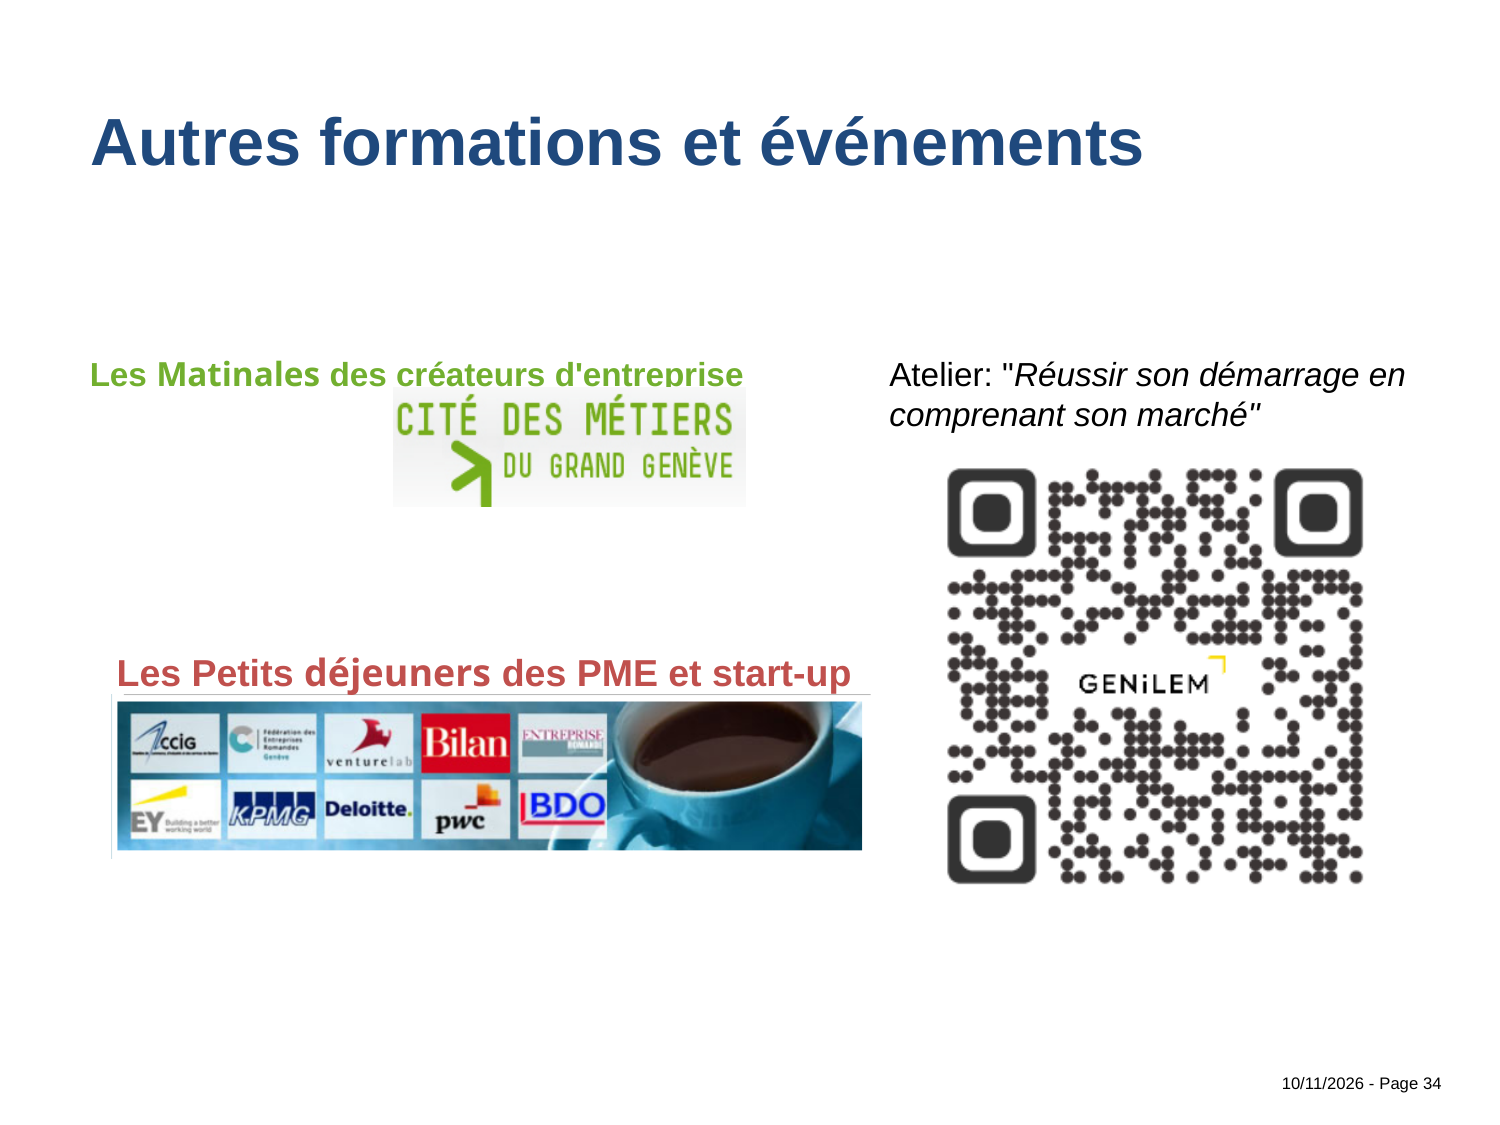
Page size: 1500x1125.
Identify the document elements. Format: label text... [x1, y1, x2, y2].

text_box Les Petits déjeuners des PME et start-up [101, 641, 867, 747]
text_box Les Matinales des créateurs d'entreprise [74, 346, 776, 401]
picture [392, 387, 746, 507]
title Autres formations et événements [75, 45, 1425, 233]
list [898, 419, 1413, 934]
picture [111, 693, 875, 859]
text_box Atelier: "Réussir son démarrage en comprenant son marché" [874, 346, 1436, 441]
